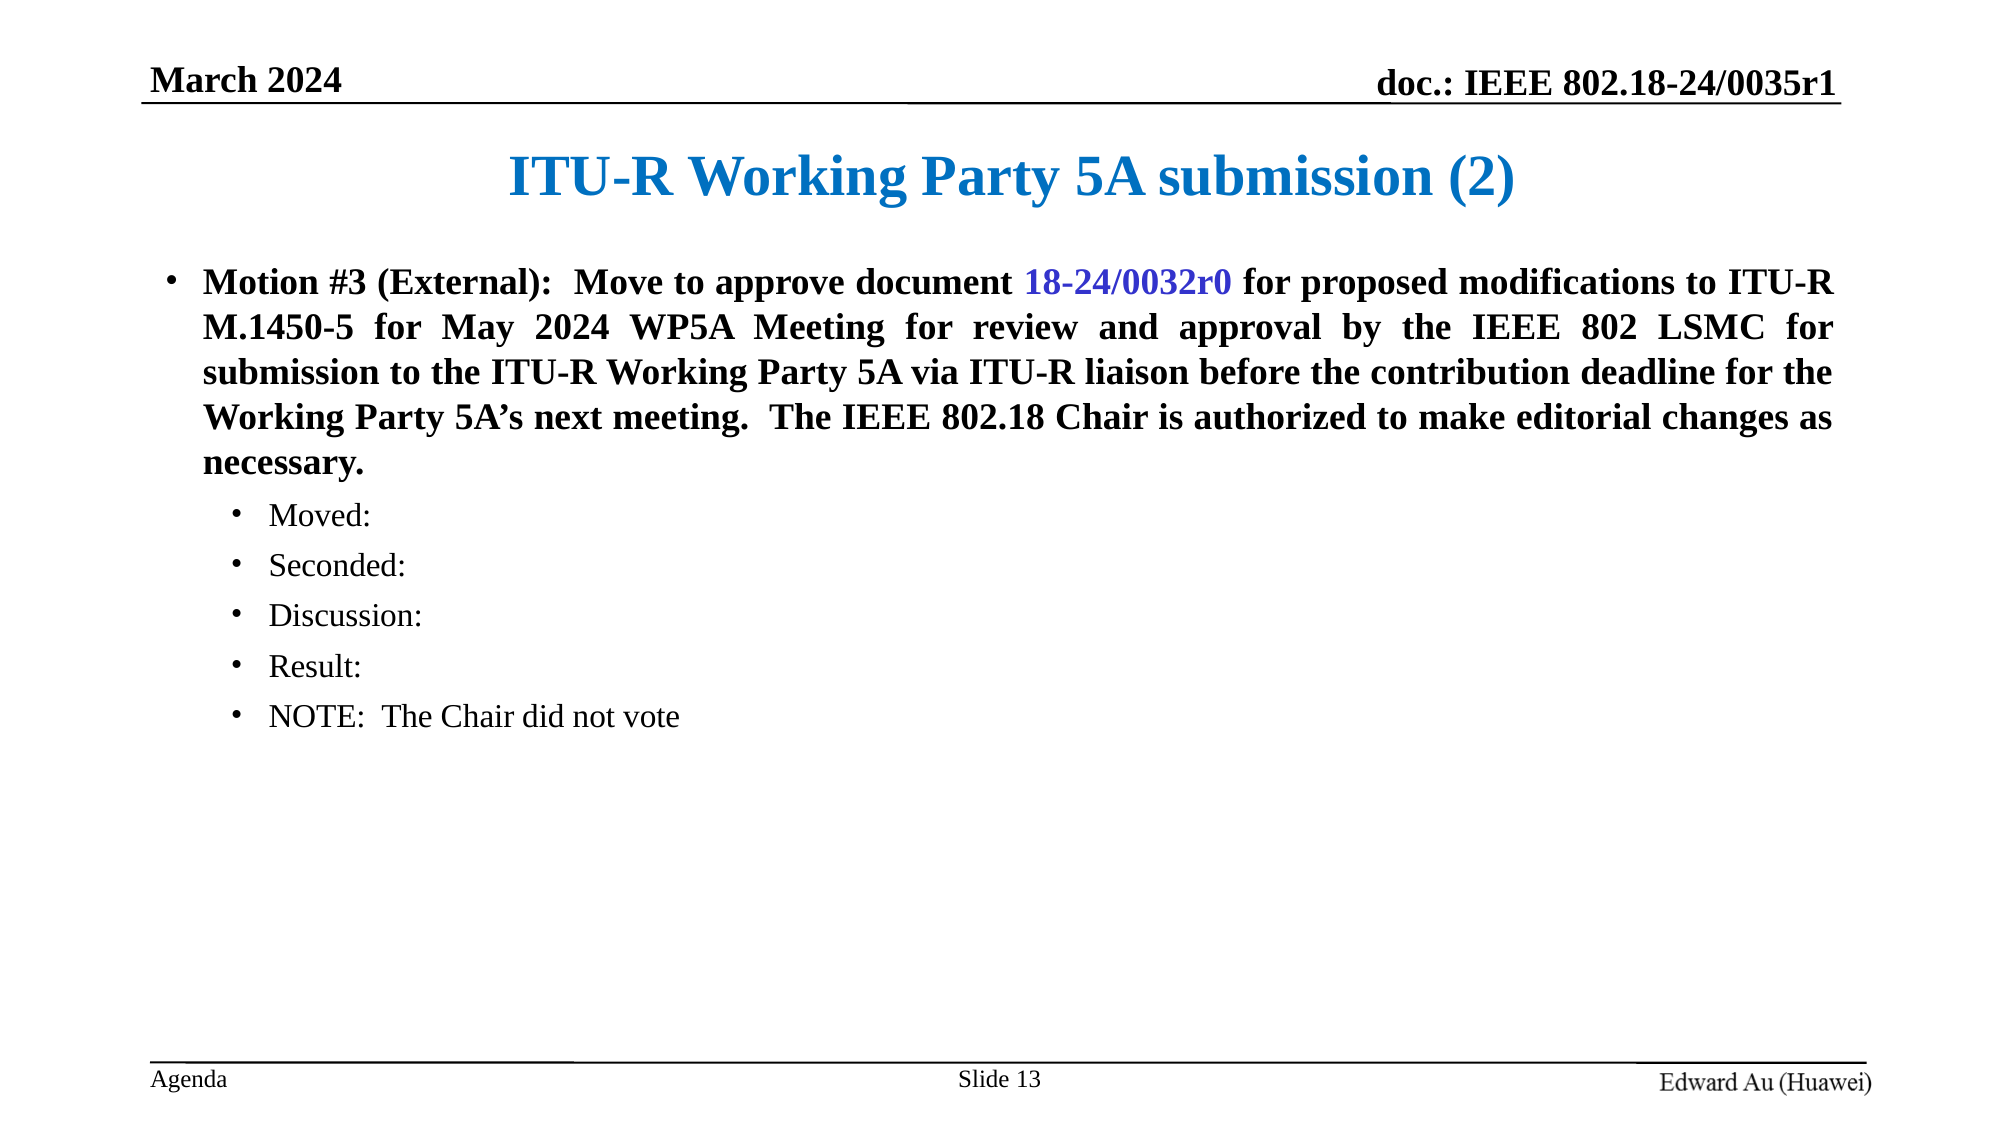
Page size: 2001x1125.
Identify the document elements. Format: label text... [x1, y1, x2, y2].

picture [1174, 1058, 1887, 1113]
title ITU-R Working Party 5A submission (2) [162, 99, 1864, 246]
list Motion #3 (External): Move to approve document 18-24/0032r0 for proposed modifications to ITU-R M.1450-5 for May 2024 WP5A Meeting for review and approval by the IEEE 802 LSMC for submission to the ITU-R Working Party 5A via ITU-R liaison before the contribution deadline for the Working Party 5A’s next meeting. The IEEE 802.18 Chair is authorized to make editorial changes as necessary. Moved: Seconded: Discussion: Result: NOTE: The Chair did not vote [149, 249, 1869, 925]
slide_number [149, 54, 651, 101]
slide_number Slide 13 [933, 1061, 1067, 1123]
